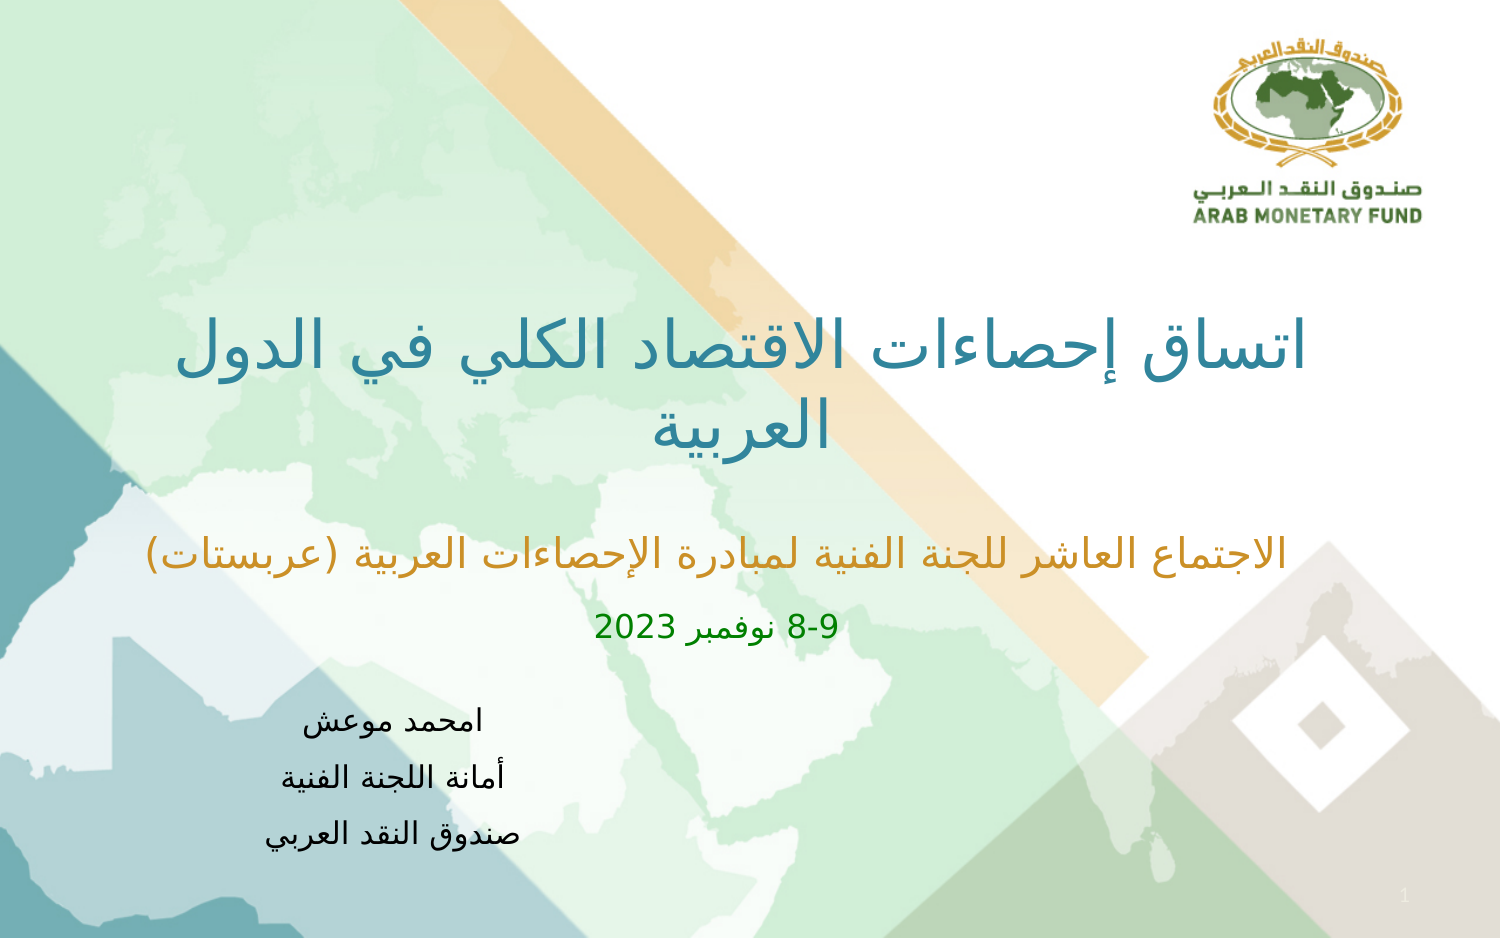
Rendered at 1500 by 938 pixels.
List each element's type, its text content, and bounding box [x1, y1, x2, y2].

text_box اتساق إحصاءات الاقتصاد الكلي في الدول العربية [111, 294, 1372, 469]
title امحمد موعش أمانة اللجنة الفنية صندوق النقد العربي [53, 681, 733, 852]
slide_number 1 [1074, 868, 1425, 919]
text_box الاجتماع العاشر للجنة الفنية لمبادرة الإحصاءات العربية (عربستات) 8-9 نوفمبر 2023 [97, 501, 1336, 652]
picture [0, 0, 1500, 938]
